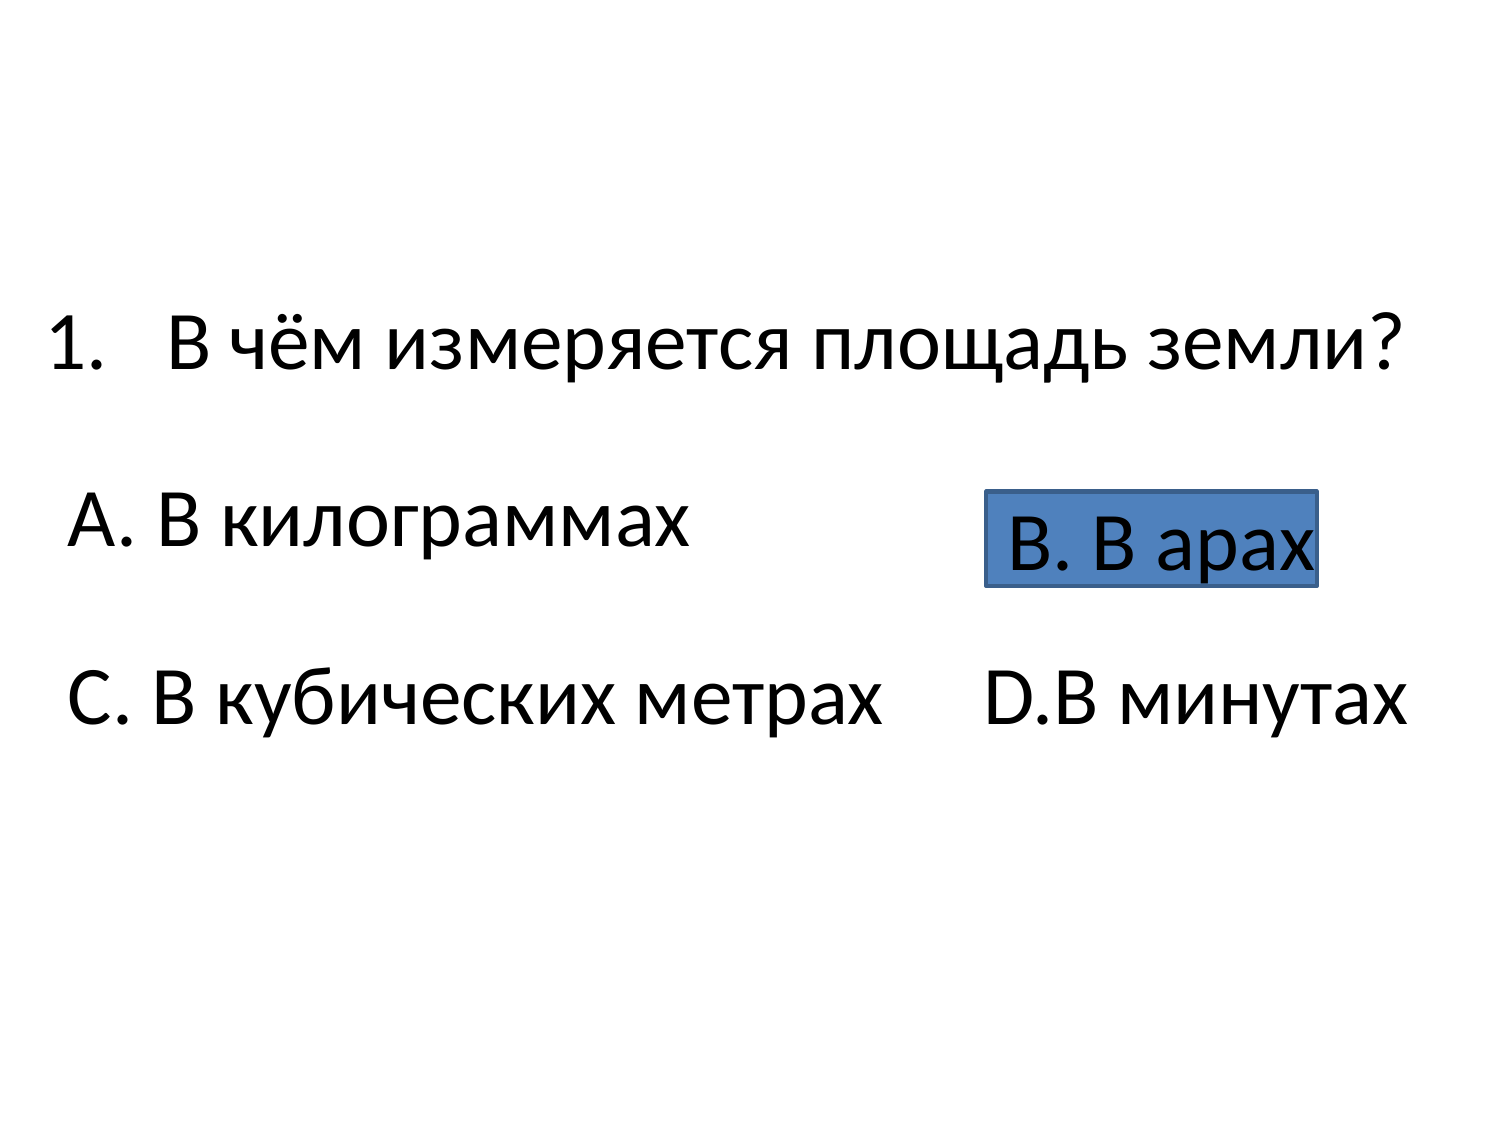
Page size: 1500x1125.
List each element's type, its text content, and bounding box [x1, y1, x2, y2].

text_box В чём измеряется площадь земли? [29, 278, 1424, 394]
text_box В. В арах [879, 479, 1424, 595]
text_box D.В минутах [968, 633, 1447, 749]
text_box С. В кубических метрах [53, 633, 963, 749]
text_box А. В килограммах [53, 456, 786, 571]
